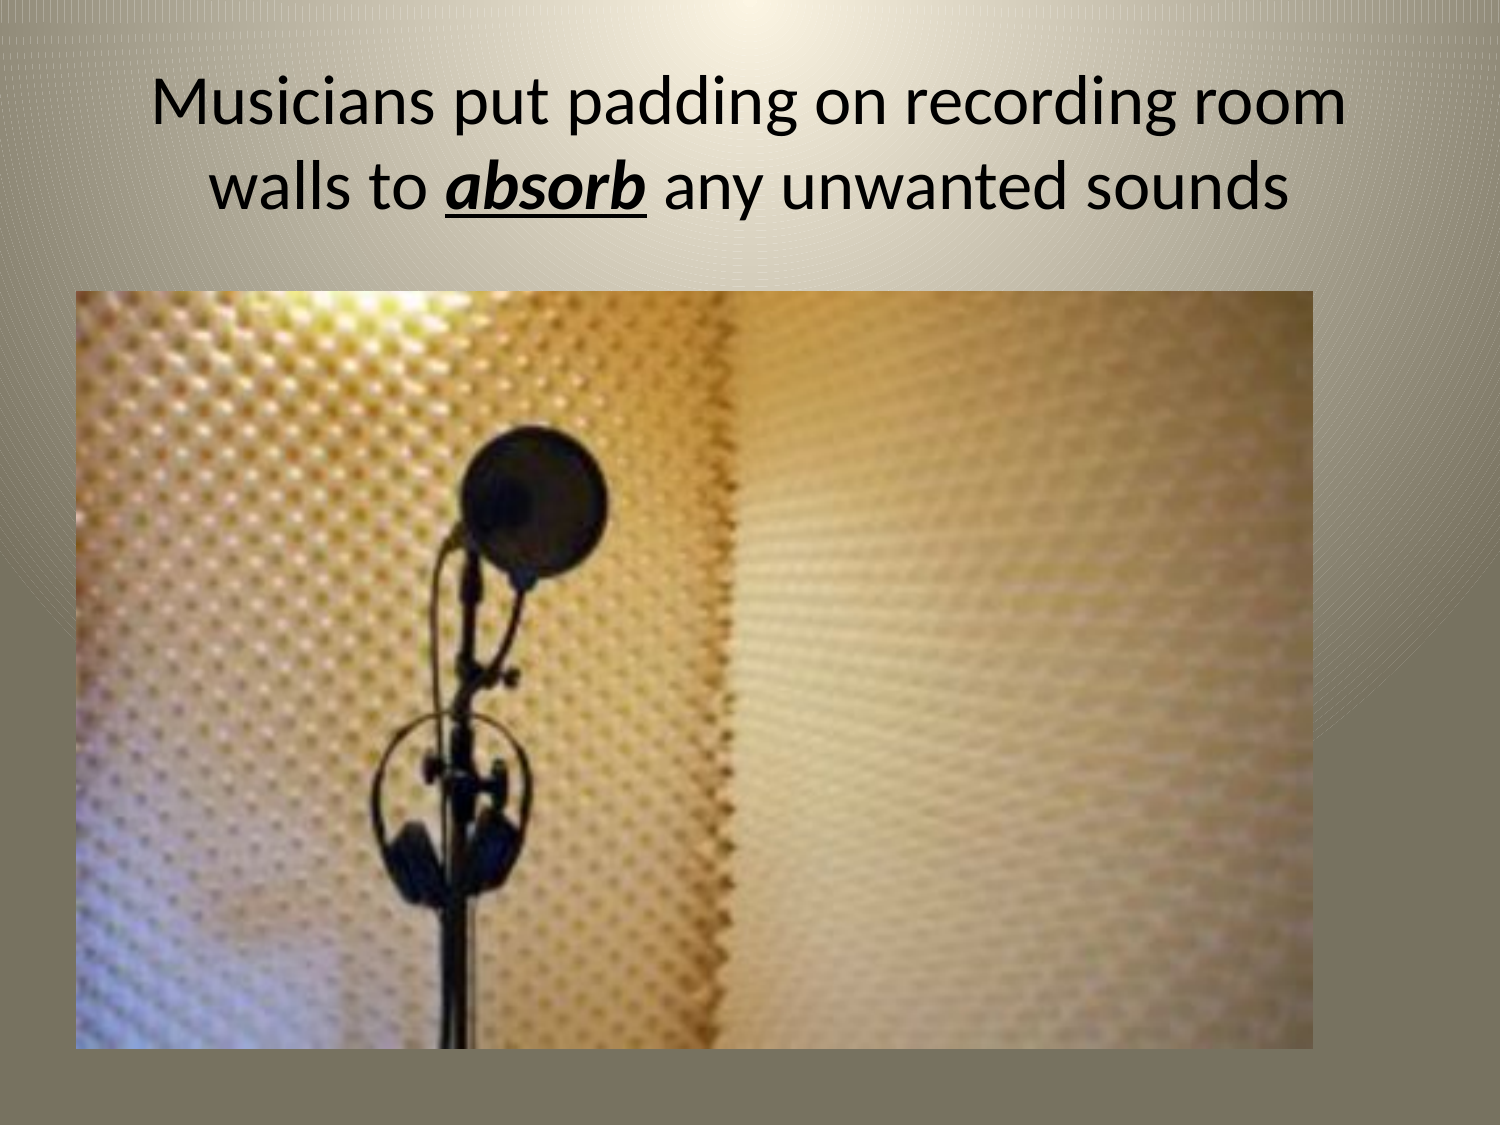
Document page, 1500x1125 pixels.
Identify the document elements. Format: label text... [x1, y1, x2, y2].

picture [76, 291, 1313, 1049]
title Musicians put padding on recording room walls to absorb any unwanted sounds [75, 45, 1425, 233]
